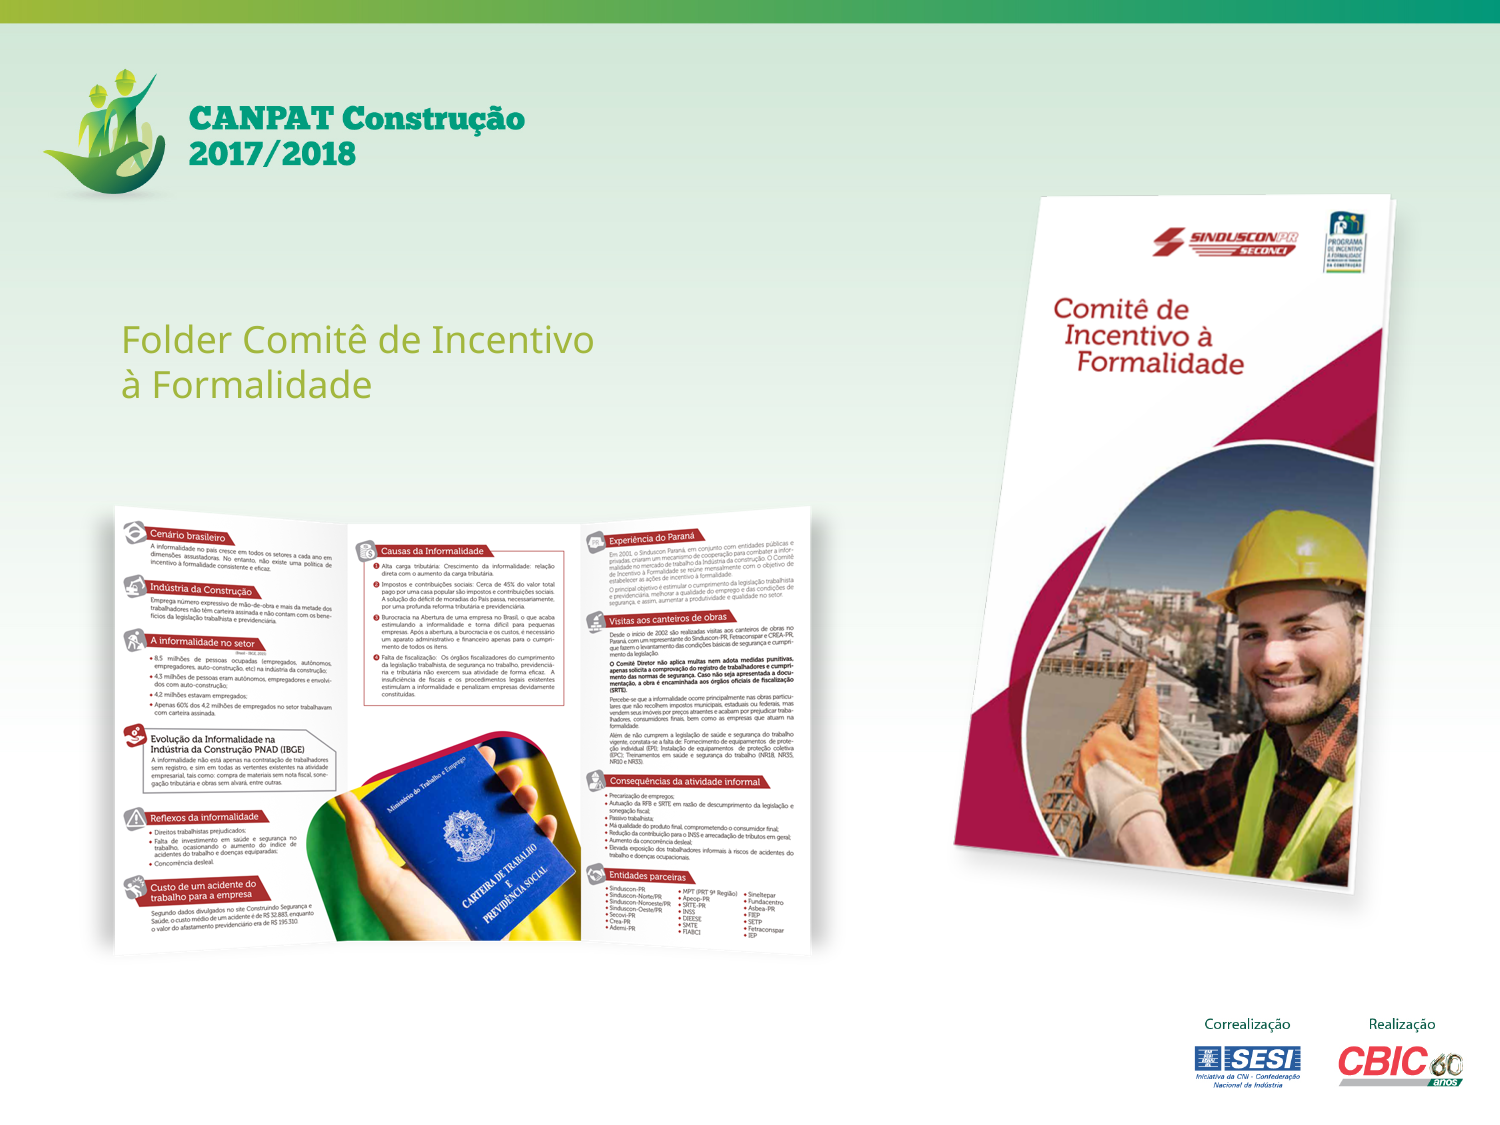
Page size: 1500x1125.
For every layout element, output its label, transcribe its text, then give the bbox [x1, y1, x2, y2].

picture [0, 0, 1500, 1125]
text_box Folder Comitê de Incentivo à Formalidade [106, 308, 561, 414]
